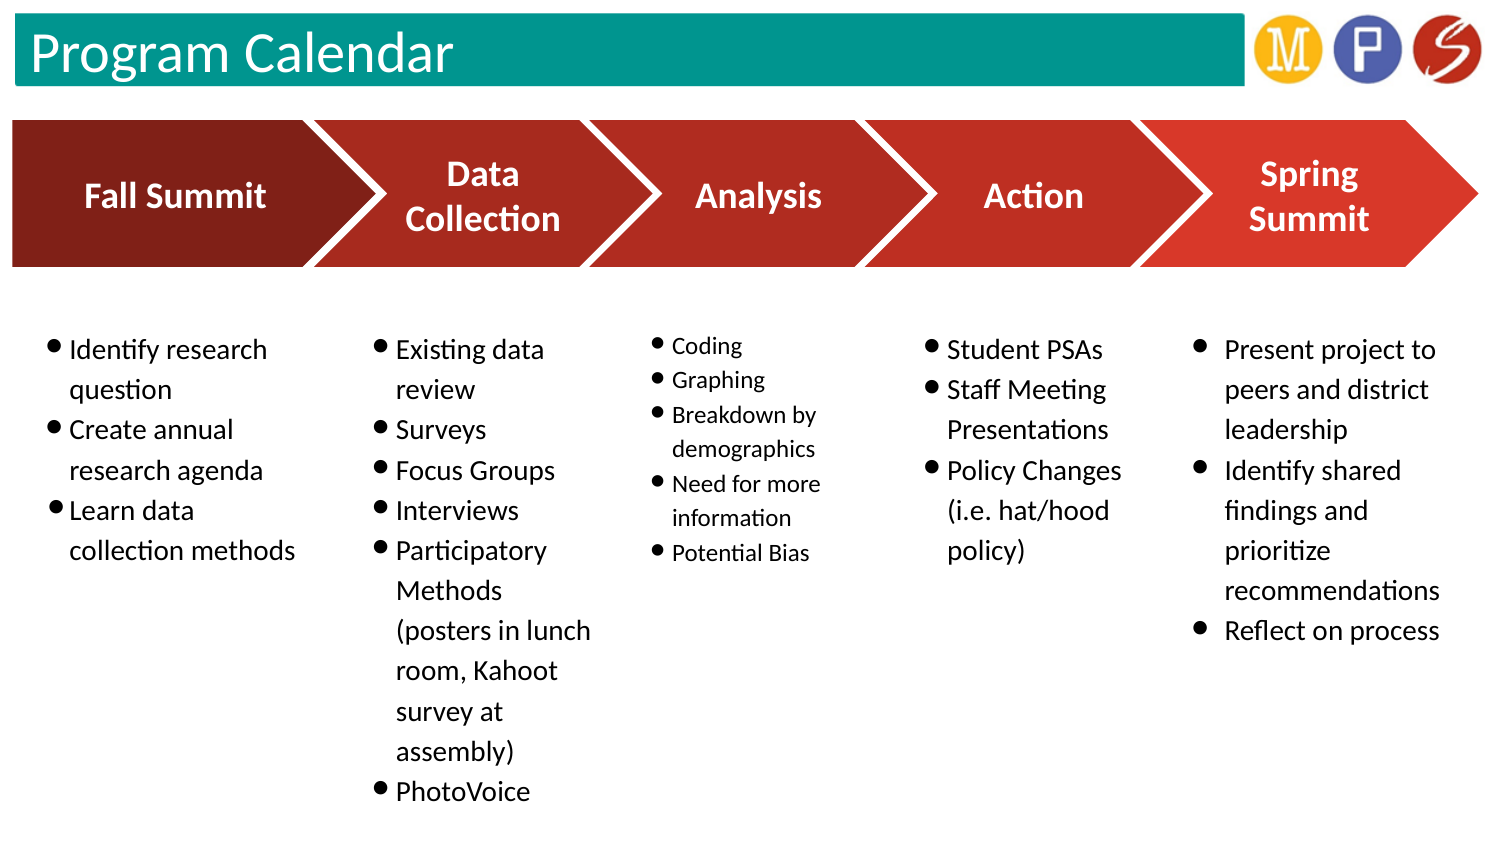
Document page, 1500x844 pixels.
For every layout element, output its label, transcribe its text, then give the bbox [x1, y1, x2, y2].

picture [1413, 11, 1485, 91]
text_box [1204, 119, 1479, 826]
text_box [589, 119, 863, 826]
title Program Calendar [15, 0, 1413, 93]
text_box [313, 119, 588, 826]
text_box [12, 119, 312, 826]
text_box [864, 119, 1204, 826]
